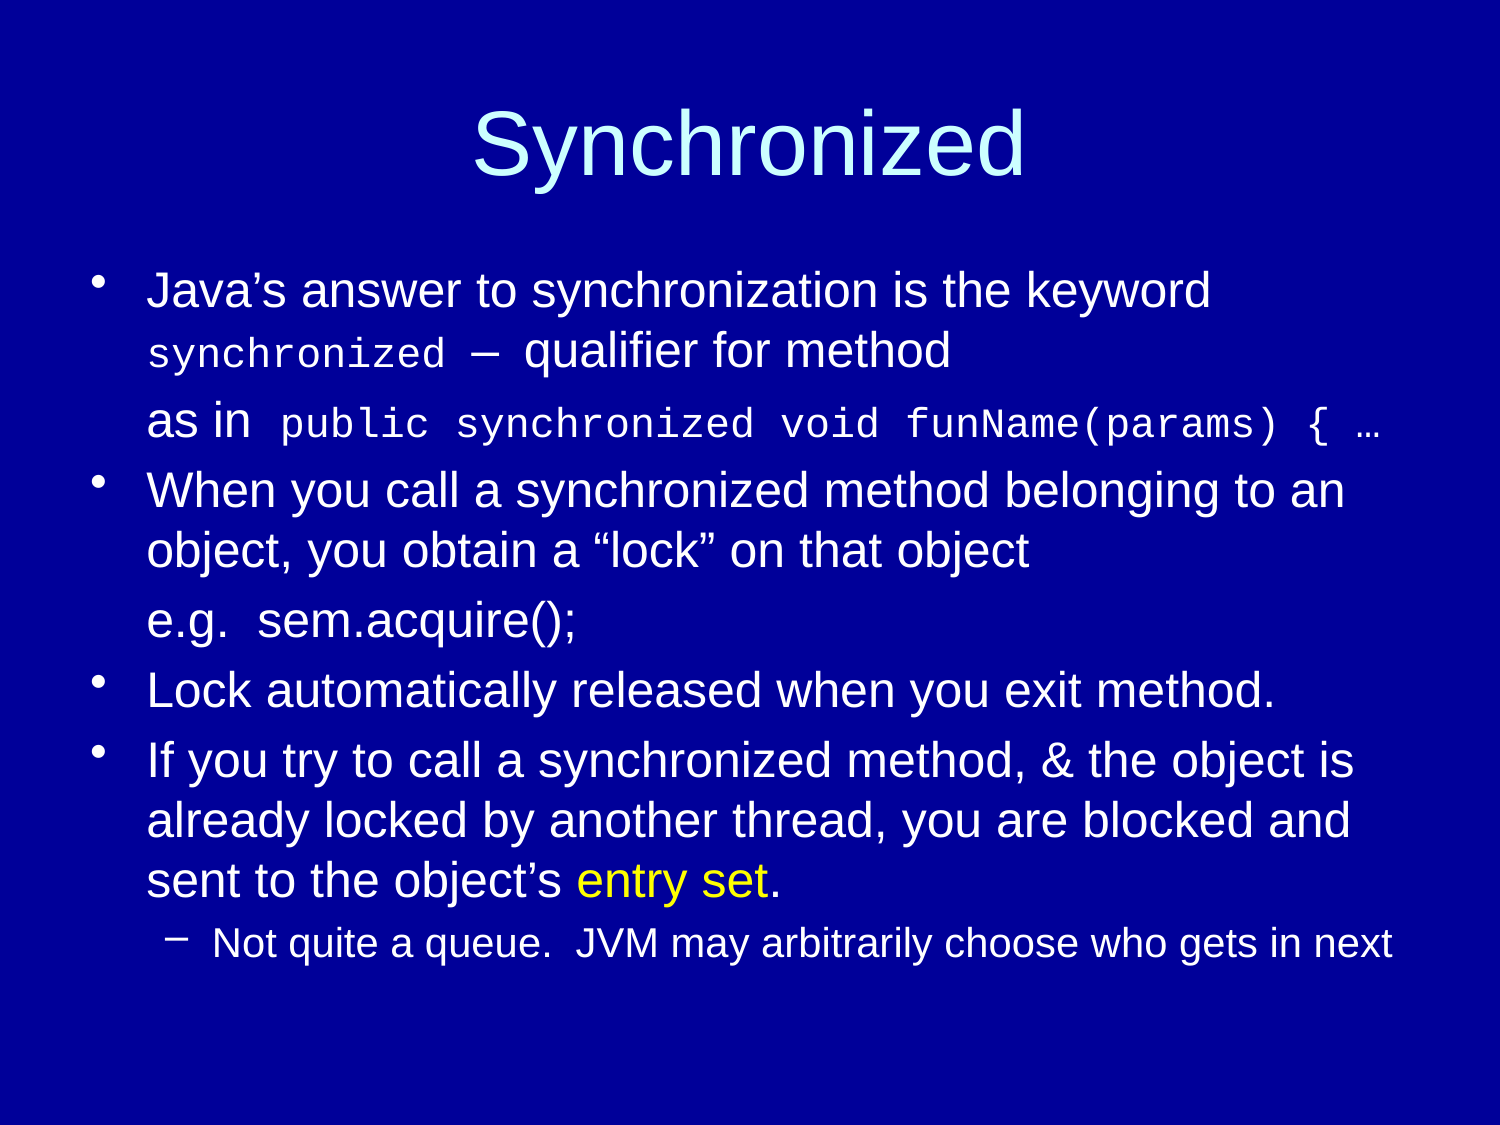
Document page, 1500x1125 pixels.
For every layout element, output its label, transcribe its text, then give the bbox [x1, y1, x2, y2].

list Java’s answer to synchronization is the keyword synchronized – qualifier for method as in public synchronized void funName(params) { … When you call a synchronized method belonging to an object, you obtain a “lock” on that object e.g. sem.acquire(); Lock automatically released when you exit method. If you try to call a synchronized method, & the object is already locked by another thread, you are blocked and sent to the object’s entry set. Not quite a queue. JVM may arbitrarily choose who gets in next [75, 249, 1425, 993]
title Synchronized [75, 45, 1425, 233]
